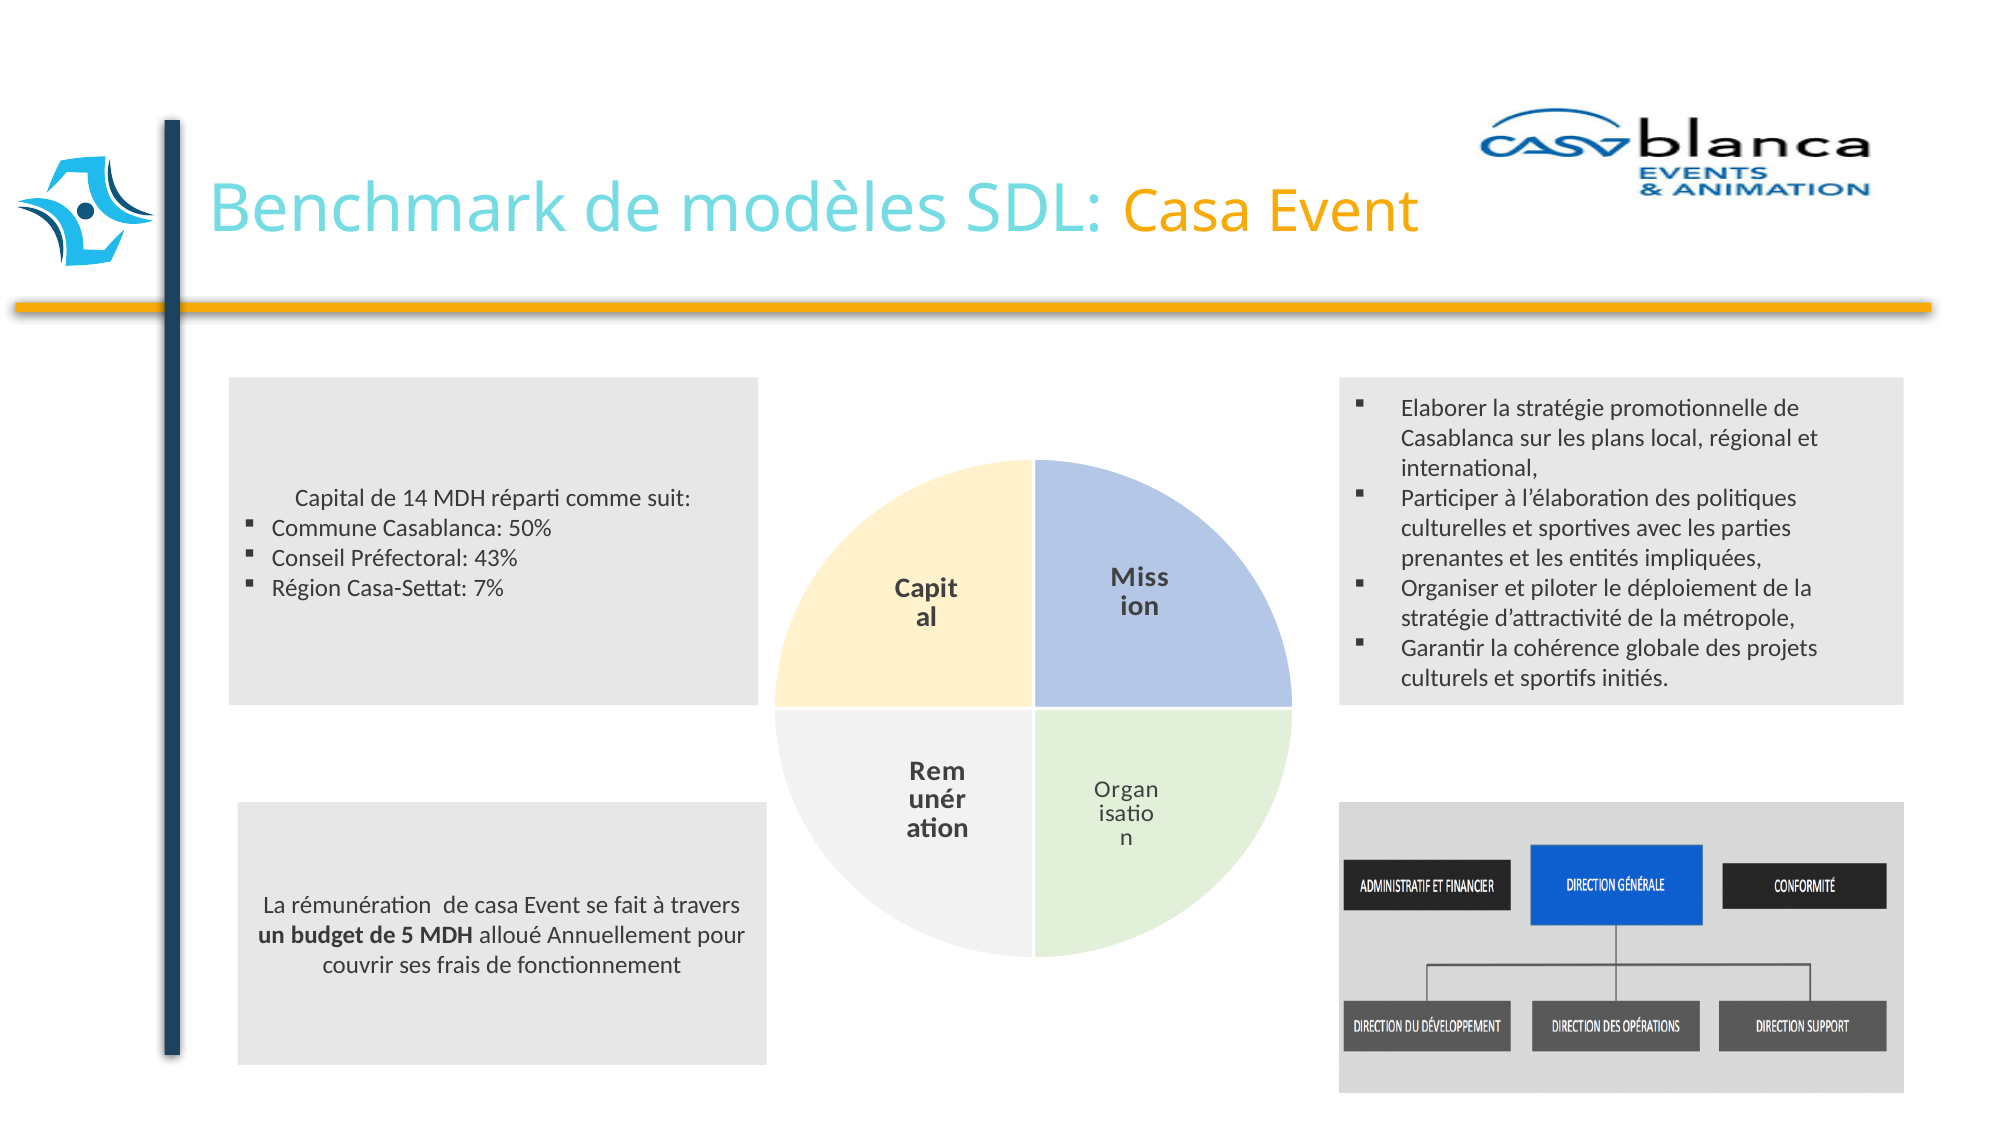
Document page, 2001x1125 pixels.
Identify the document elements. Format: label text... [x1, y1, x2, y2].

text_box La rémunération de casa Event se fait à travers un budget de 5 MDH alloué Annuellement pour couvrir ses frais de fonctionnement [237, 801, 768, 1066]
picture [1339, 802, 1904, 1093]
picture [1446, 28, 1952, 276]
text_box Elaborer la stratégie promotionnelle de Casablanca sur les plans local, régional et international, Participer à l’élaboration des politiques culturelles et sportives avec les parties prenantes et les entités impliquées, Organiser et piloter le déploiement de la stratégie d’attractivité de la métropole, Garantir la cohérence globale des projets culturels et sportifs initiés. [1338, 376, 1905, 706]
picture [0, 116, 182, 306]
title Benchmark de modèles SDL: Casa Event [193, 120, 1919, 300]
text_box Capital de 14 MDH réparti comme suit: Commune Casablanca: 50% Conseil Préfectoral: 43% Région Casa-Settat: 7% [228, 376, 759, 706]
chart [683, 456, 1358, 978]
